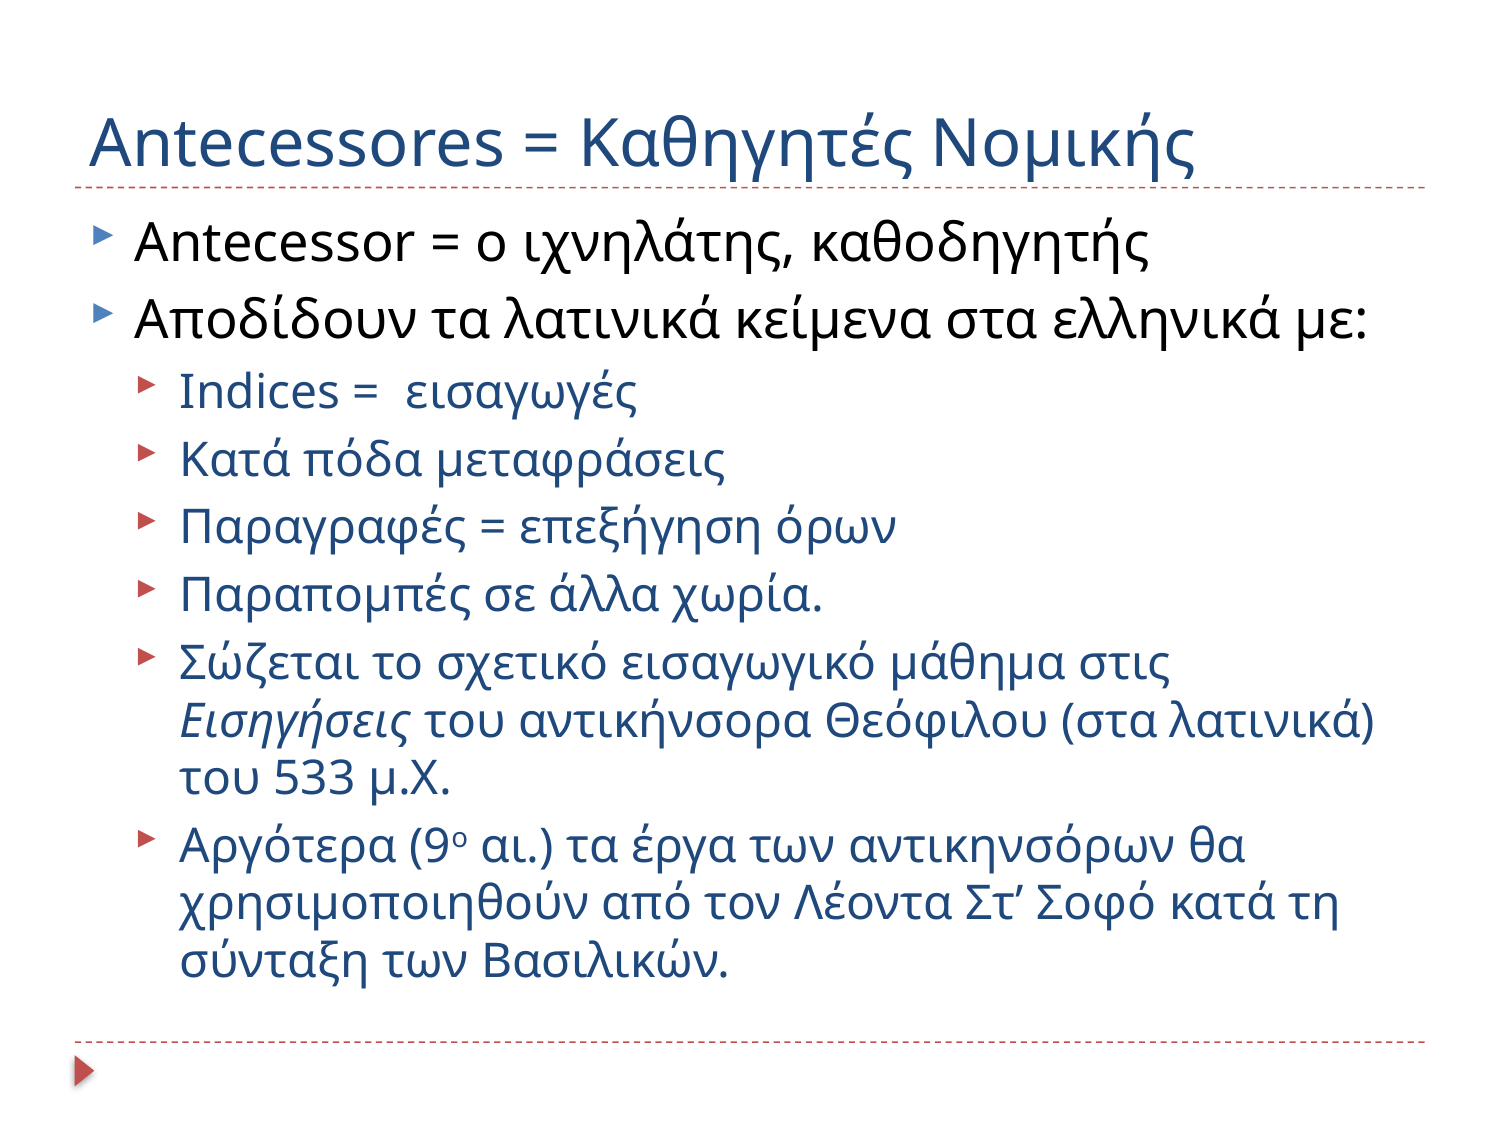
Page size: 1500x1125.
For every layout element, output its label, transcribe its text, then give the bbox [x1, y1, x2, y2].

title Antecessores = Καθηγητές Νομικής [75, 24, 1425, 188]
list Antecessor = o ιχνηλάτης, καθοδηγητής Αποδίδουν τα λατινικά κείμενα στα ελληνικά με: Indices = εισαγωγές Κατά πόδα μεταφράσεις Παραγραφές = επεξήγηση όρων Παραπομπές σε άλλα χωρία. Σώζεται το σχετικό εισαγωγικό μάθημα στις Εισηγήσεις του αντικήνσορα Θεόφιλου (στα λατινικά) του 533 μ.Χ. Αργότερα (9ο αι.) τα έργα των αντικηνσόρων θα χρησιμοποιηθούν από τον Λέοντα Στ’ Σοφό κατά τη σύνταξη των Βασιλικών. [75, 200, 1425, 1010]
